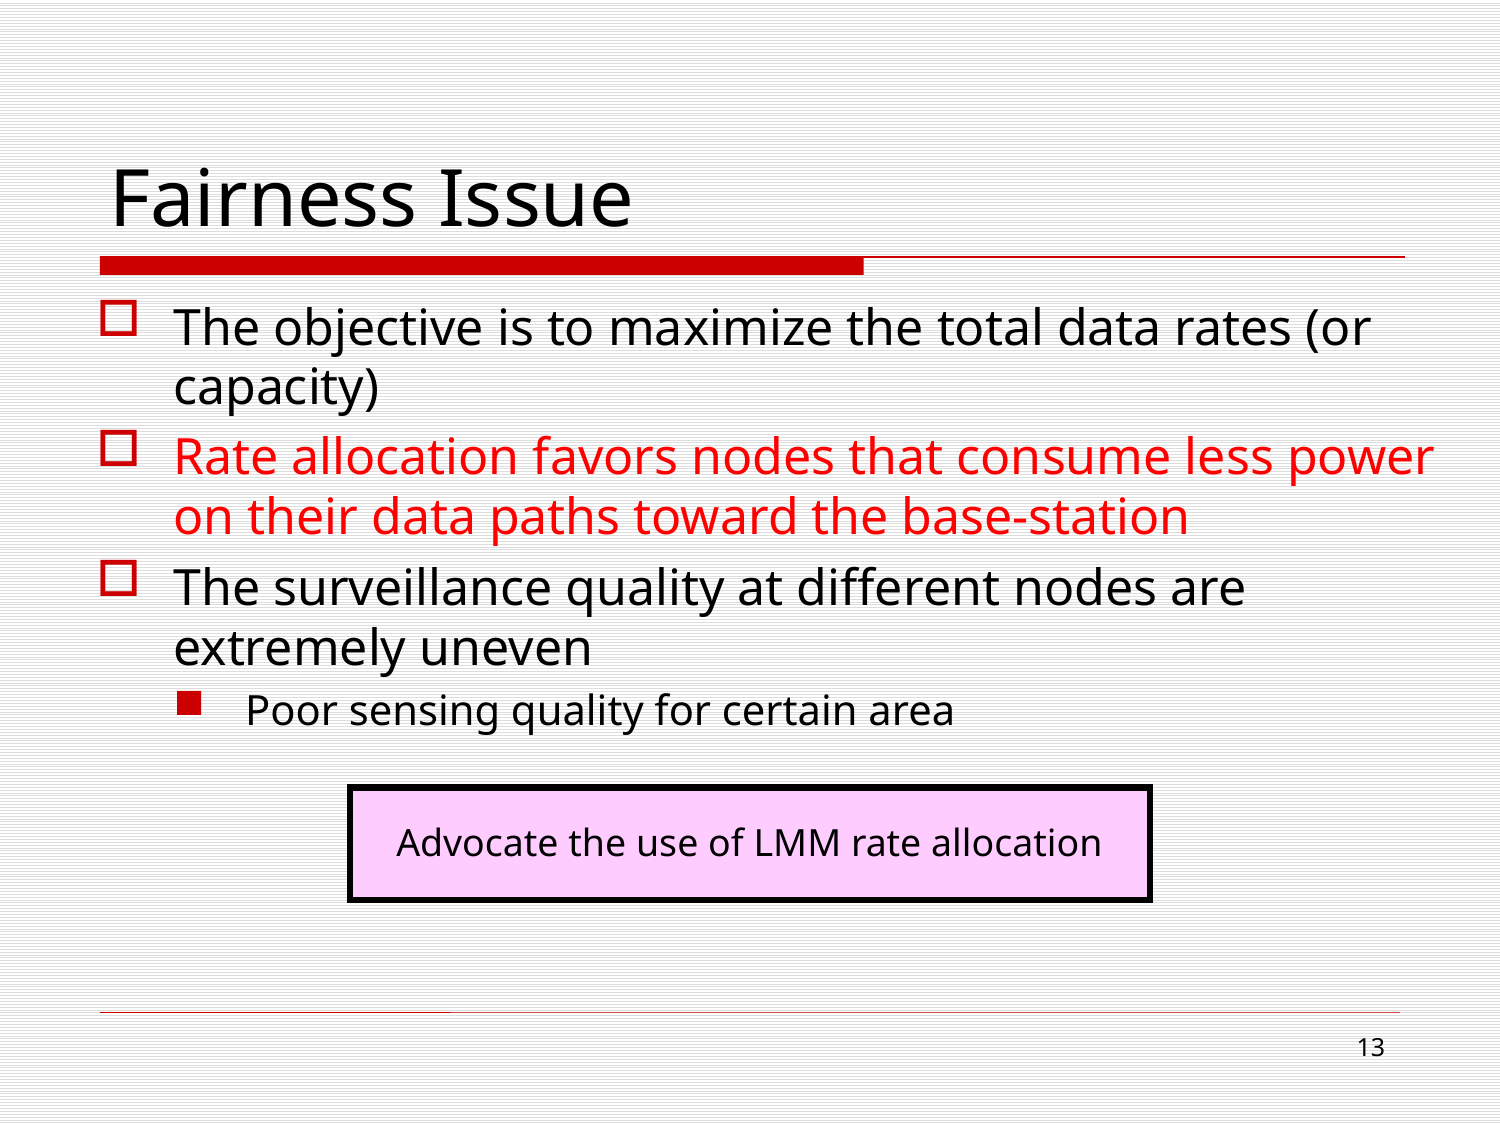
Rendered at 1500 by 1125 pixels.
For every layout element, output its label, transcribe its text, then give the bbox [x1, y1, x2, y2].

list The objective is to maximize the total data rates (or capacity) Rate allocation favors nodes that consume less power on their data paths toward the base-station The surveillance quality at different nodes are extremely uneven Poor sensing quality for certain area [81, 287, 1475, 800]
text_box 13 [1074, 1024, 1400, 1103]
title Fairness Issue [94, 50, 1407, 250]
text_box Advocate the use of LMM rate allocation [381, 811, 1119, 871]
text_box [350, 800, 1150, 900]
